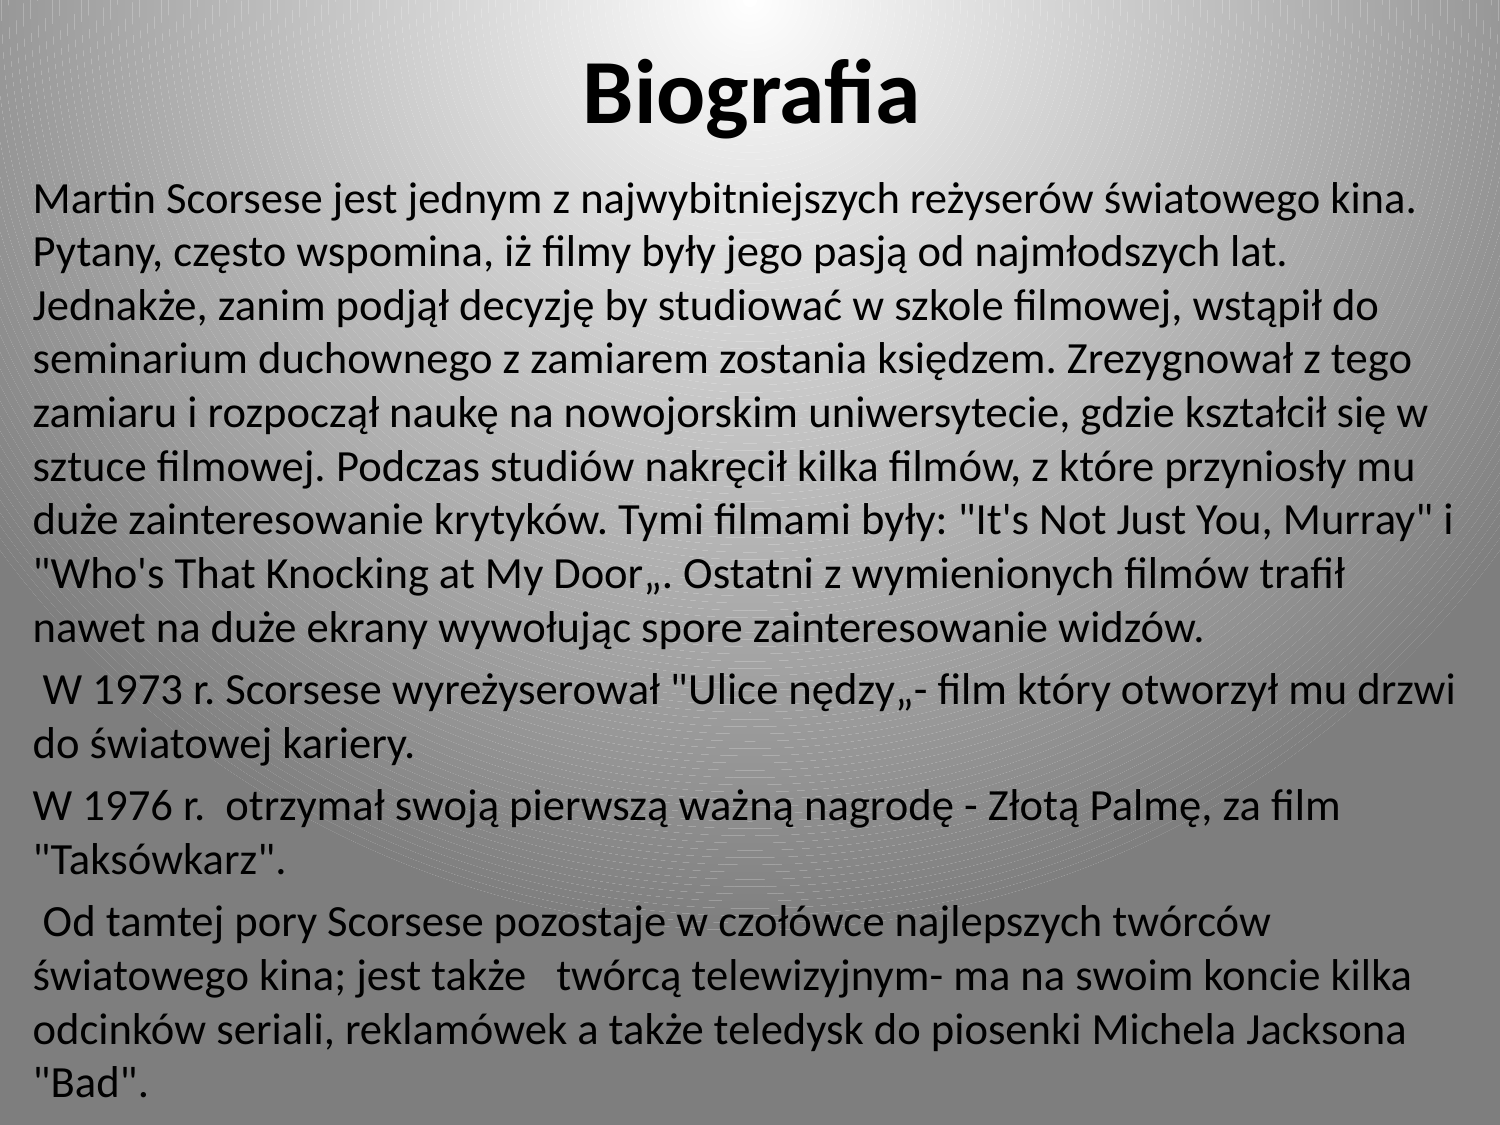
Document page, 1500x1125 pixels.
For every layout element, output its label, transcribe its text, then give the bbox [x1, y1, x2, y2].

list Martin Scorsese jest jednym z najwybitniejszych reżyserów światowego kina. Pytany, często wspomina, iż filmy były jego pasją od najmłodszych lat. Jednakże, zanim podjął decyzję by studiować w szkole filmowej, wstąpił do seminarium duchownego z zamiarem zostania księdzem. Zrezygnował z tego zamiaru i rozpoczął naukę na nowojorskim uniwersytecie, gdzie kształcił się w sztuce filmowej. Podczas studiów nakręcił kilka filmów, z które przyniosły mu duże zainteresowanie krytyków. Tymi filmami były: "It's Not Just You, Murray" i "Who's That Knocking at My Door„. Ostatni z wymienionych filmów trafił nawet na duże ekrany wywołując spore zainteresowanie widzów. W 1973 r. Scorsese wyreżyserował "Ulice nędzy„- film który otworzył mu drzwi do światowej kariery. W 1976 r. otrzymał swoją pierwszą ważną nagrodę - Złotą Palmę, za film "Taksówkarz". Od tamtej pory Scorsese pozostaje w czołówce najlepszych twórców światowego kina; jest także twórcą telewizyjnym- ma na swoim koncie kilka odcinków seriali, reklamówek a także teledysk do piosenki Michela Jacksona "Bad". [17, 160, 1483, 1125]
title Biografia [76, 0, 1427, 160]
